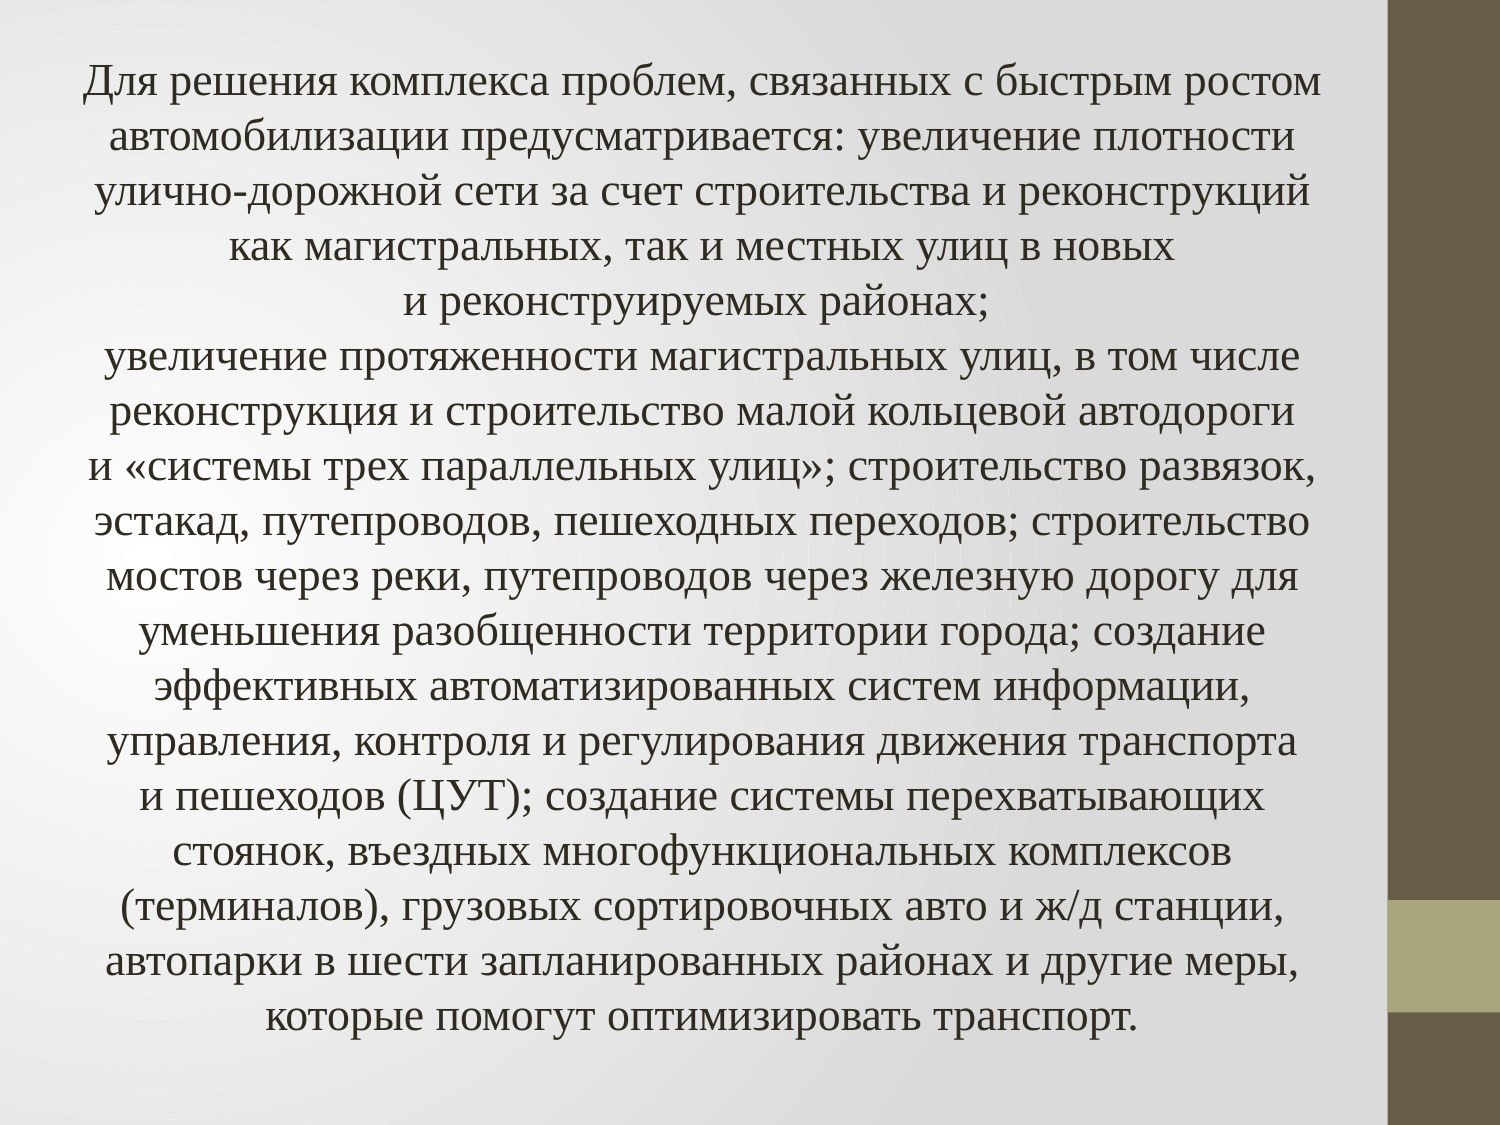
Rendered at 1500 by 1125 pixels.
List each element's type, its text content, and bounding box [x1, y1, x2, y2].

text_box Для решения комплекса проблем, связанных с быстрым ростом автомобилизации предусматривается: увеличение плотности улично-дорожной сети за счет строительства и реконструкций как магистральных, так и местных улиц в новых и реконструируемых районах; увеличение протяженности магистральных улиц, в том числе реконструкция и строительство малой кольцевой автодороги и «системы трех параллельных улиц»; строительство развязок, эстакад, путепроводов, пешеходных переходов; строительство мостов через реки, путепроводов через железную дорогу для уменьшения разобщенности территории города; создание эффективных автоматизированных систем информации, управления, контроля и регулирования движения транспорта и пешеходов (ЦУТ); создание системы перехватывающих стоянок, въездных многофункциональных комплексов (терминалов), грузовых сортировочных авто и ж/д станции, автопарки в шести запланированных районах и другие меры, которые помогут оптимизировать транспорт. [53, 42, 1353, 1048]
